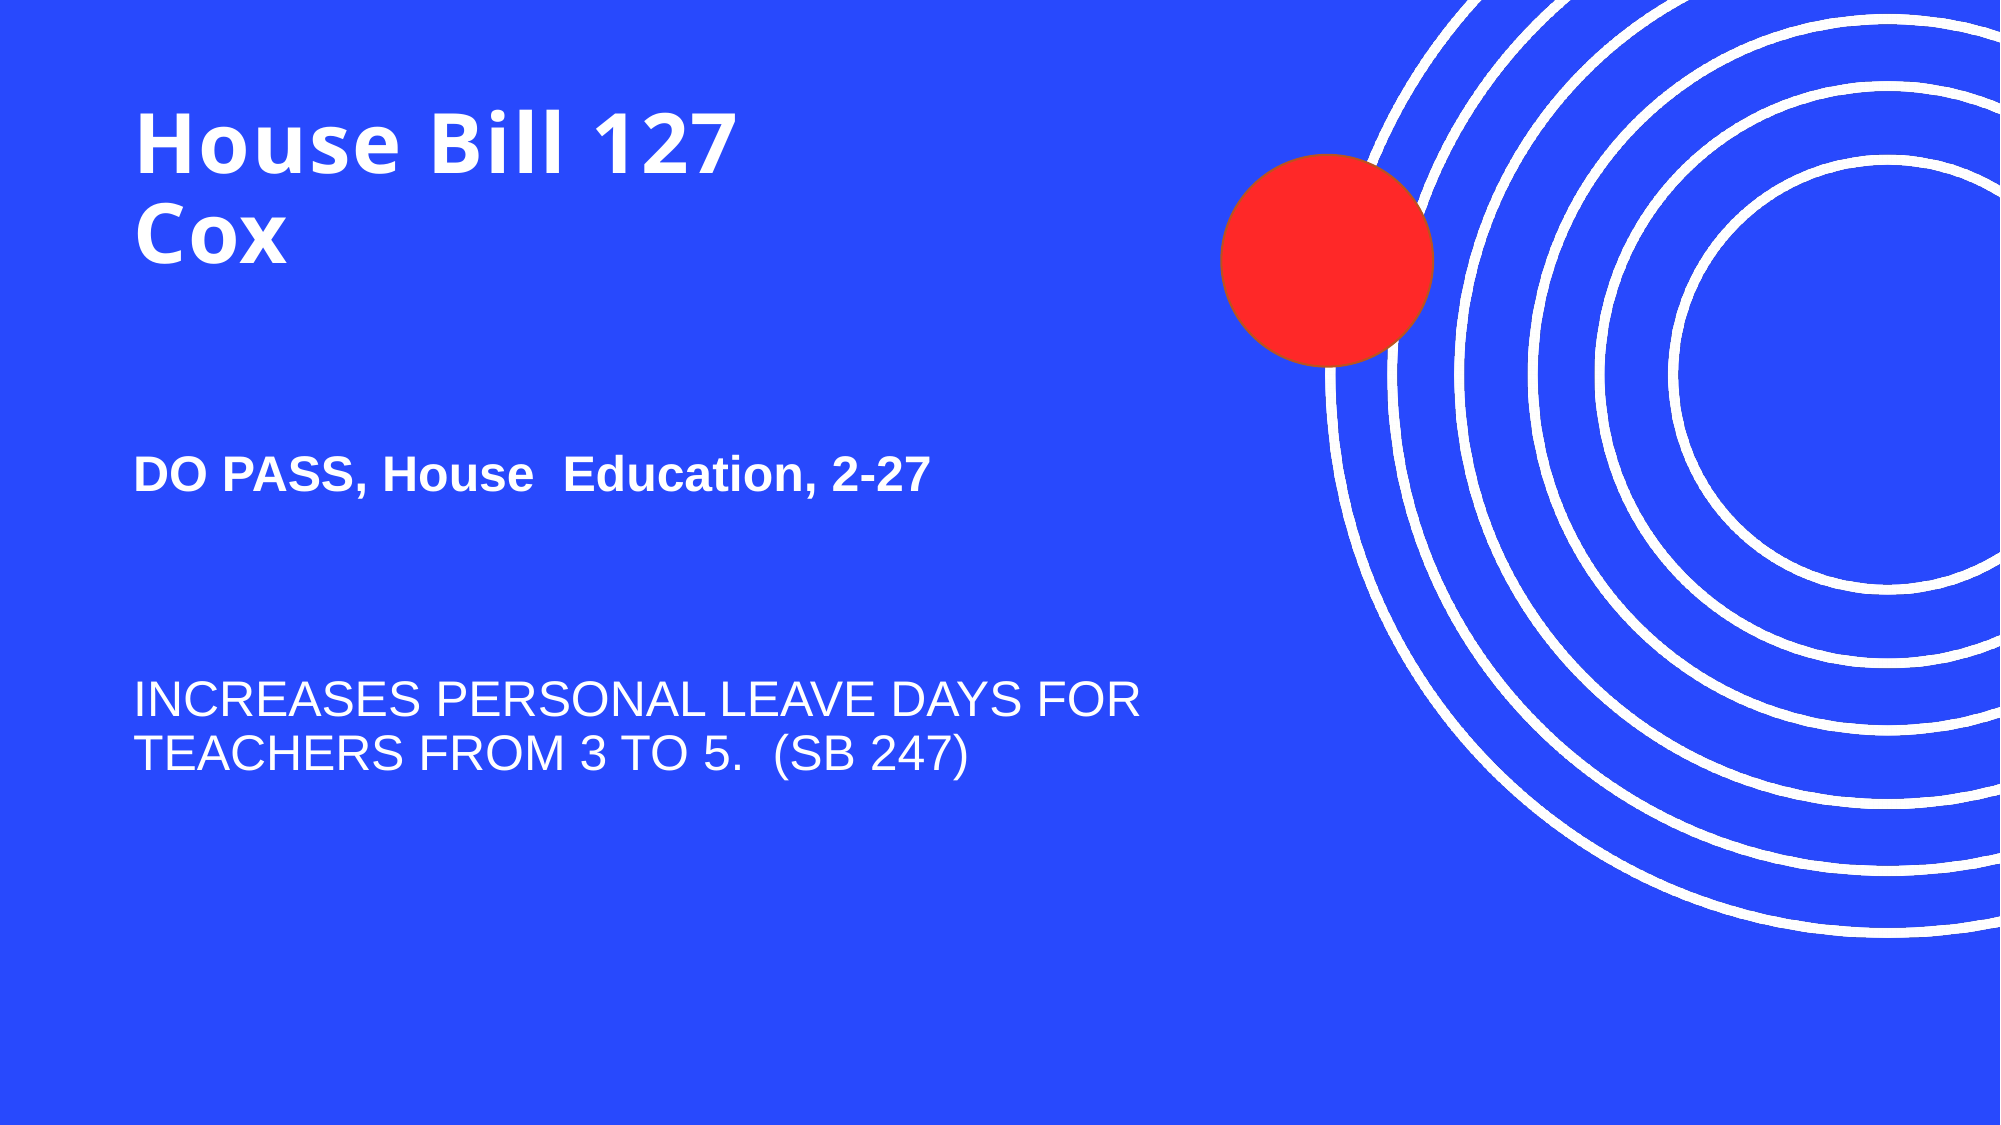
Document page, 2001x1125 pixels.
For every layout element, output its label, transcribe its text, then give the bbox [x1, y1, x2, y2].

title House Bill 127 Cox [133, 102, 1183, 402]
picture [1325, 0, 2000, 938]
list DO PASS, House Education, 2-27 INCREASES PERSONAL LEAVE DAYS FOR TEACHERS FROM 3 TO 5. (SB 247) [133, 440, 1183, 976]
